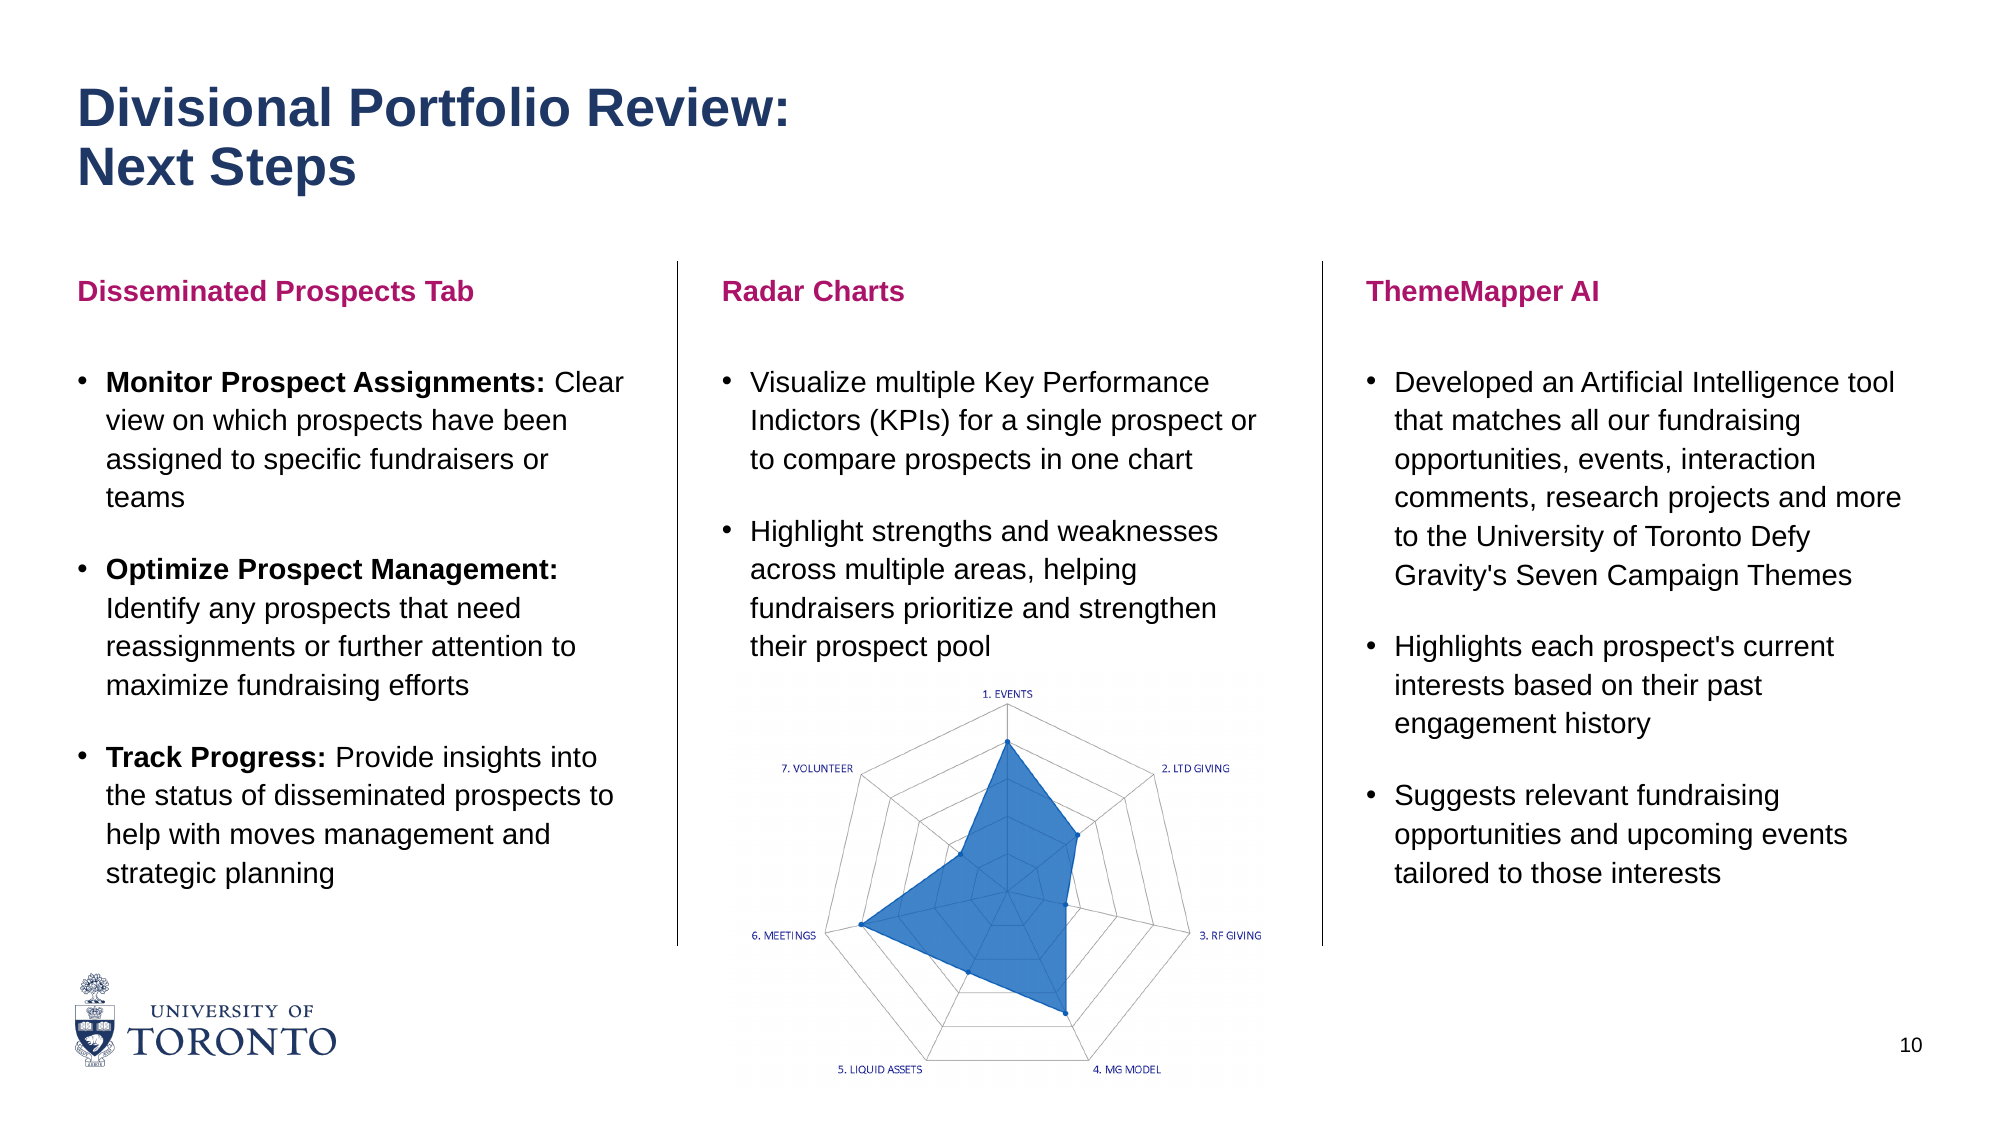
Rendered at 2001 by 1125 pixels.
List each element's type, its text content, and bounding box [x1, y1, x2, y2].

list Monitor Prospect Assignments: Clear view on which prospects have been assigned to specific fundraisers or teams Optimize Prospect Management: Identify any prospects that need reassignments or further attention to maximize fundraising efforts Track Progress: Provide insights into the status of disseminated prospects to help with moves management and strategic planning [62, 352, 649, 947]
list Disseminated Prospects Tab [62, 261, 649, 324]
list Developed an Artificial Intelligence tool that matches all our fundraising opportunities, events, interaction comments, research projects and more to the University of Toronto Defy Gravity's Seven Campaign Themes Highlights each prospect's current interests based on their past engagement history Suggests relevant fundraising opportunities and upcoming events tailored to those interests [1351, 352, 1938, 947]
list Radar Charts [706, 261, 1294, 324]
slide_number 10 [1820, 1021, 1938, 1066]
picture [75, 973, 336, 1067]
picture [728, 664, 1270, 1088]
list Visualize multiple Key Performance Indictors (KPIs) for a single prospect or to compare prospects in one chart Highlight strengths and weaknesses across multiple areas, helping fundraisers prioritize and strengthen their prospect pool [706, 352, 1294, 947]
list ThemeMapper AI [1351, 261, 1938, 324]
title Divisional Portfolio Review: Next Steps [62, 72, 1469, 235]
